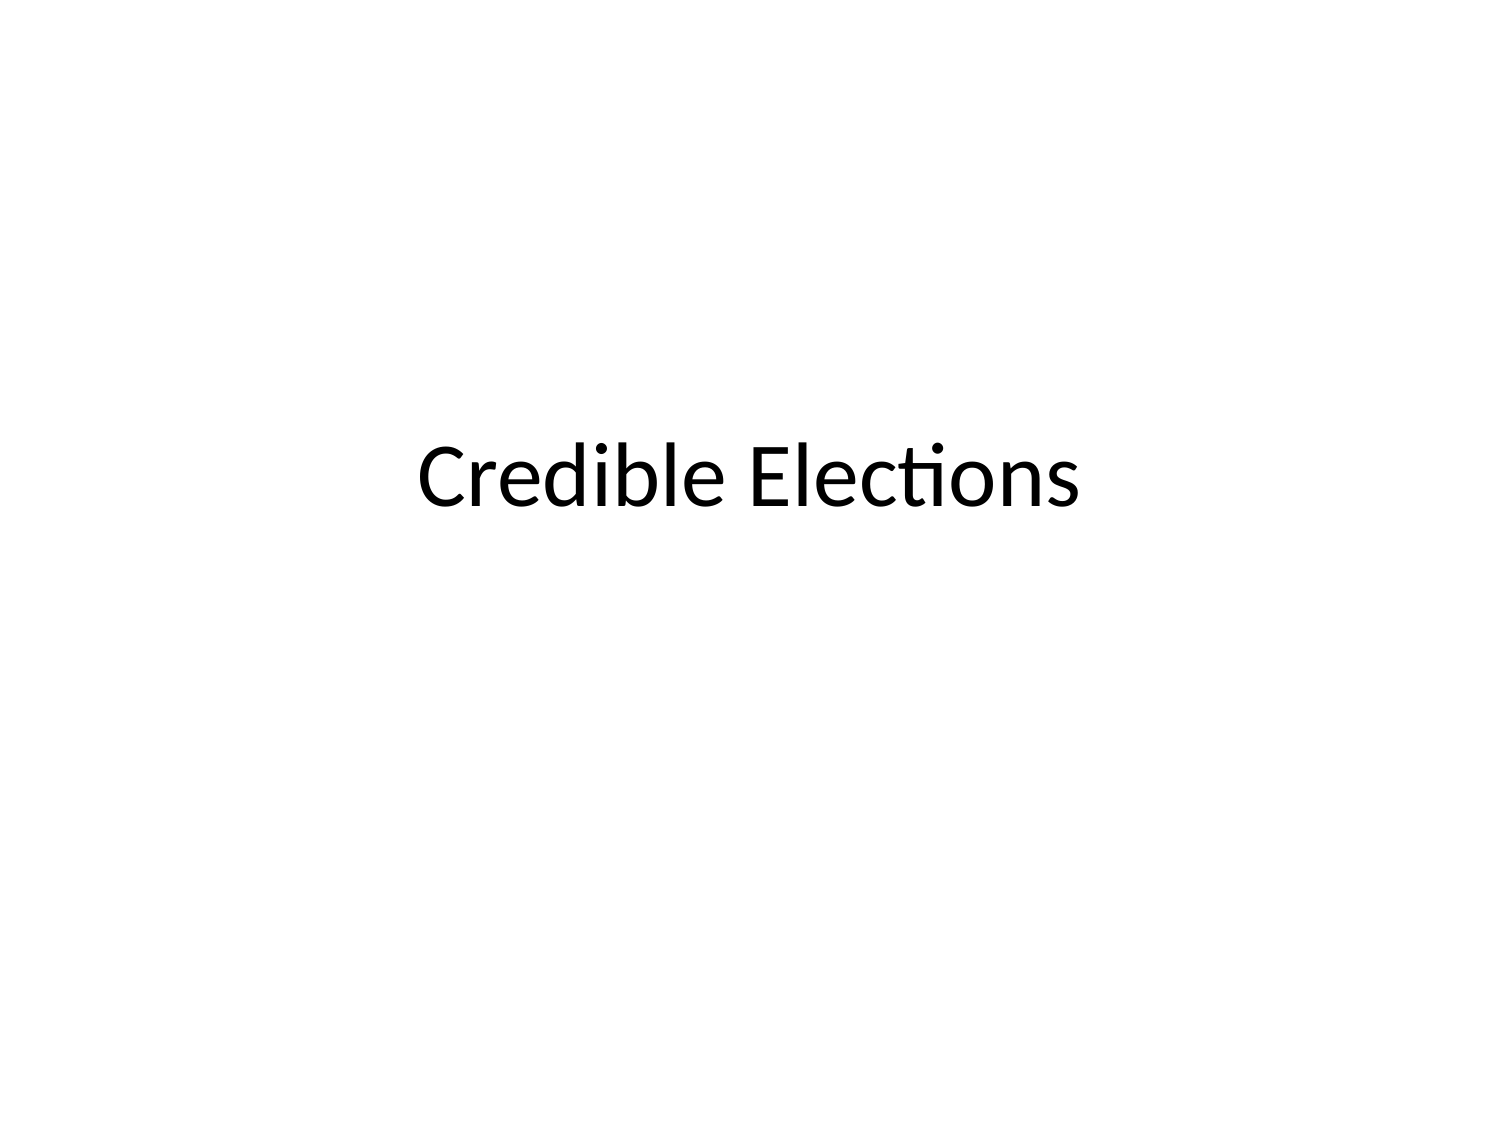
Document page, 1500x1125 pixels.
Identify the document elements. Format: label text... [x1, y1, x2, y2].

title Credible Elections [112, 349, 1388, 591]
